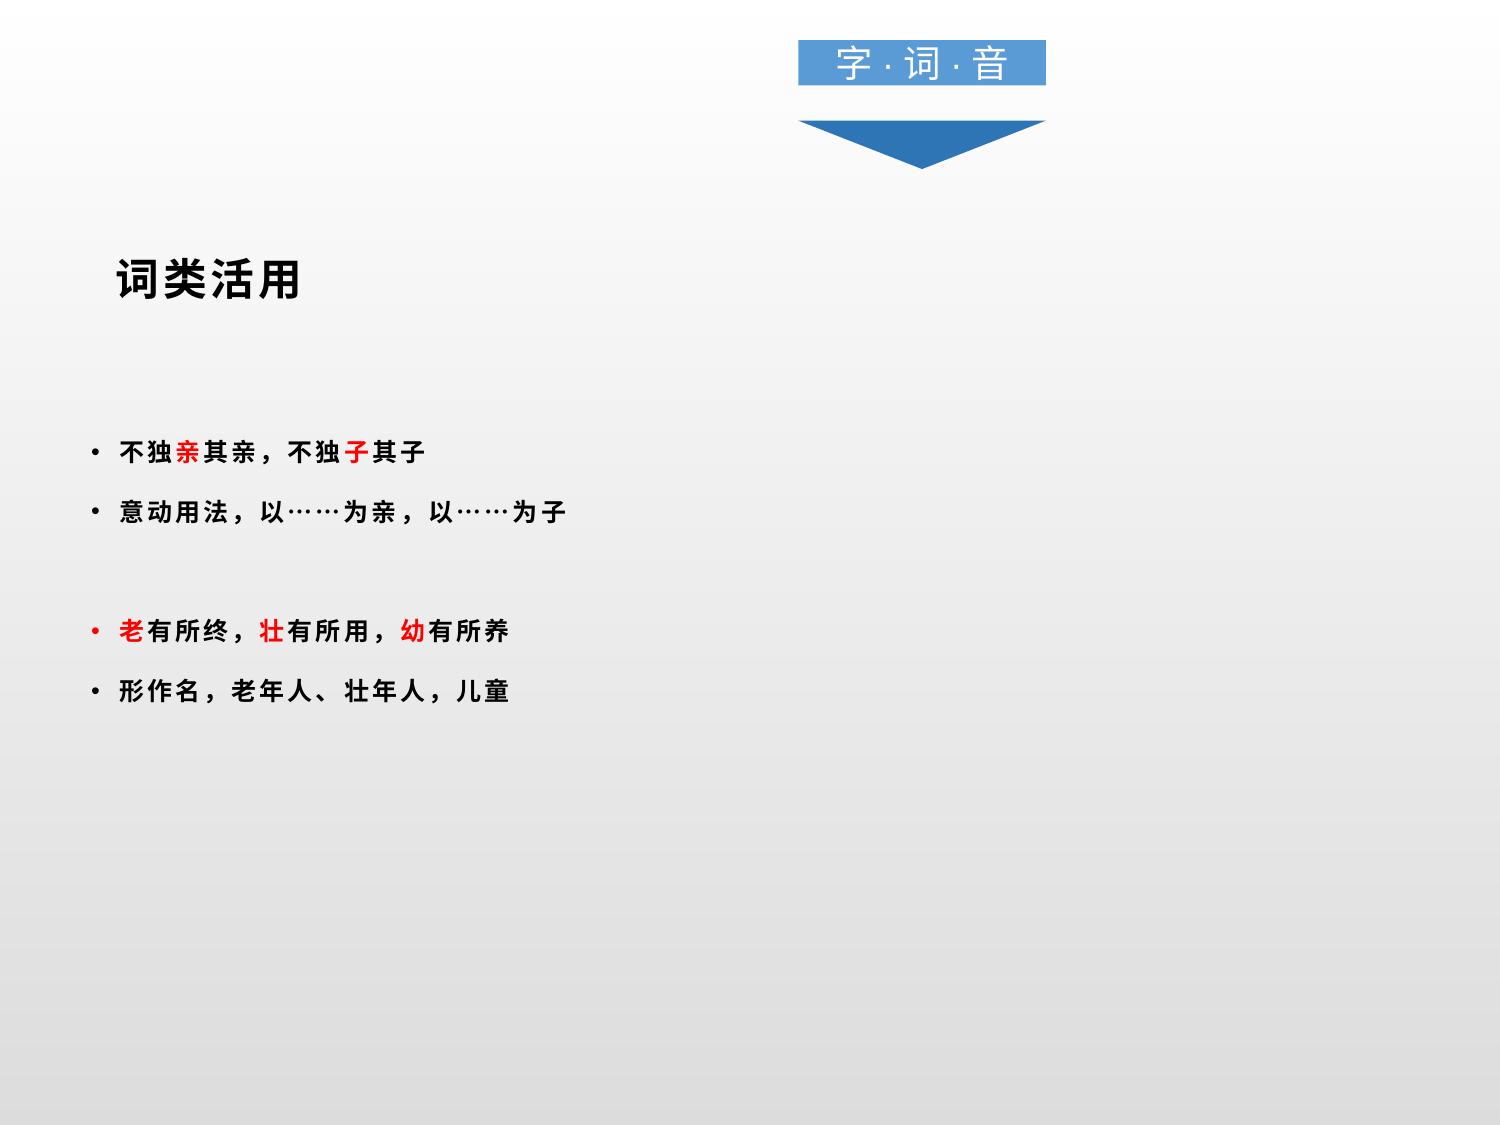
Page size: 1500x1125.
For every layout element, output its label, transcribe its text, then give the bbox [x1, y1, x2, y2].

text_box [798, 40, 1046, 170]
list 不独亲其亲，不独子其子 意动用法，以……为亲，以……为子 老有所终，壮有所用，幼有所养 形作名，老年人、壮年人，儿童 [74, 427, 1189, 958]
title 词类活用 [98, 169, 1500, 387]
